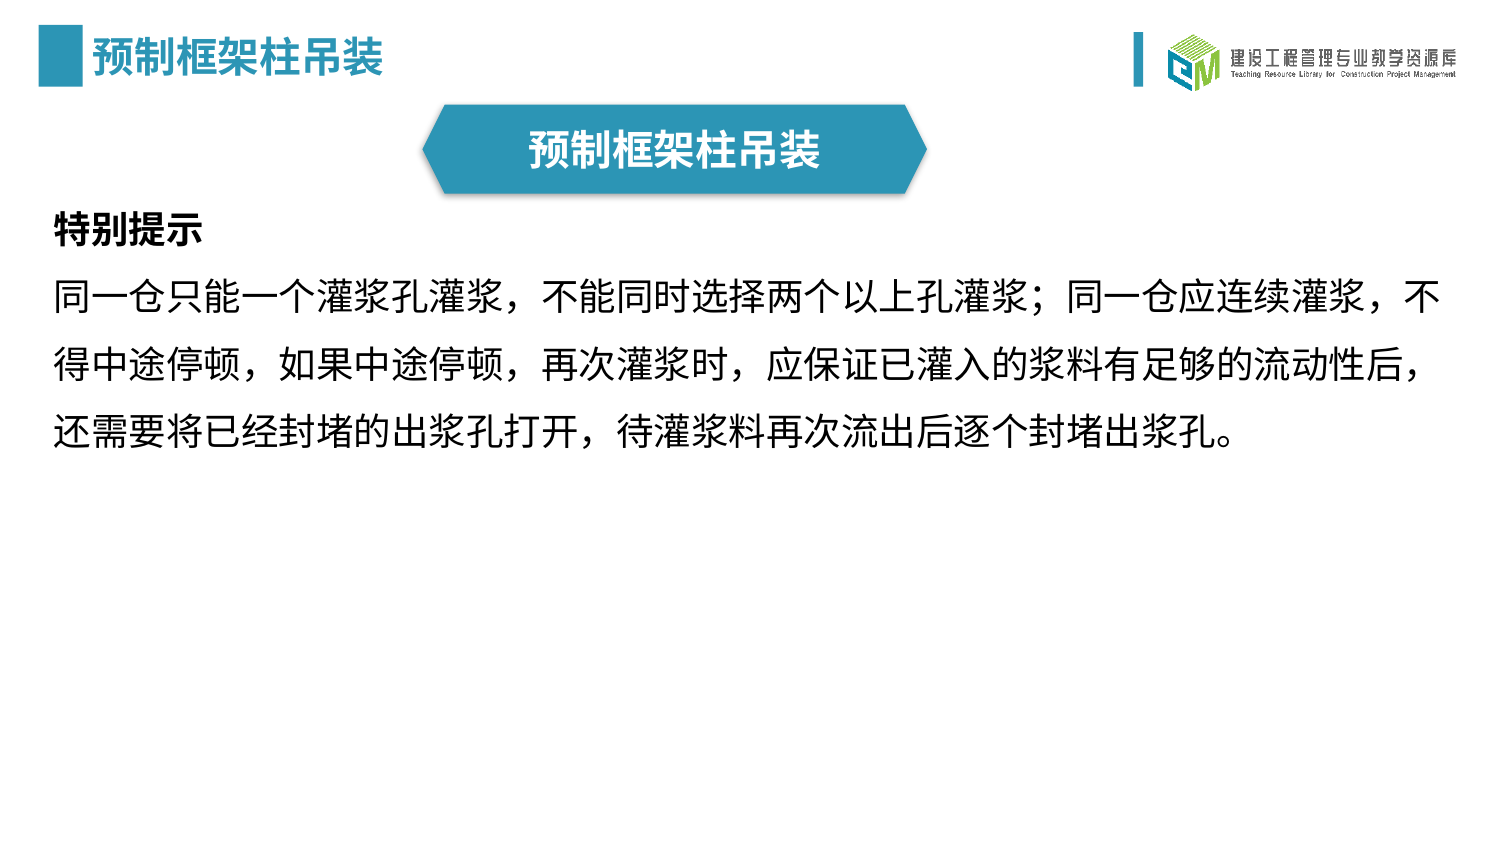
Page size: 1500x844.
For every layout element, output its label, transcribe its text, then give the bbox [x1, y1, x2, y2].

text_box 预制框架柱吊装 [419, 102, 930, 197]
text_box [38, 24, 1464, 93]
text_box 特别提示 同一仓只能一个灌浆孔灌浆，不能同时选择两个以上孔灌浆；同一仓应连续灌浆，不得中途停顿，如果中途停顿，再次灌浆时，应保证已灌入的浆料有足够的流动性后，还需要将已经封堵的出浆孔打开，待灌浆料再次流出后逐个封堵出浆孔。 [38, 175, 1481, 461]
